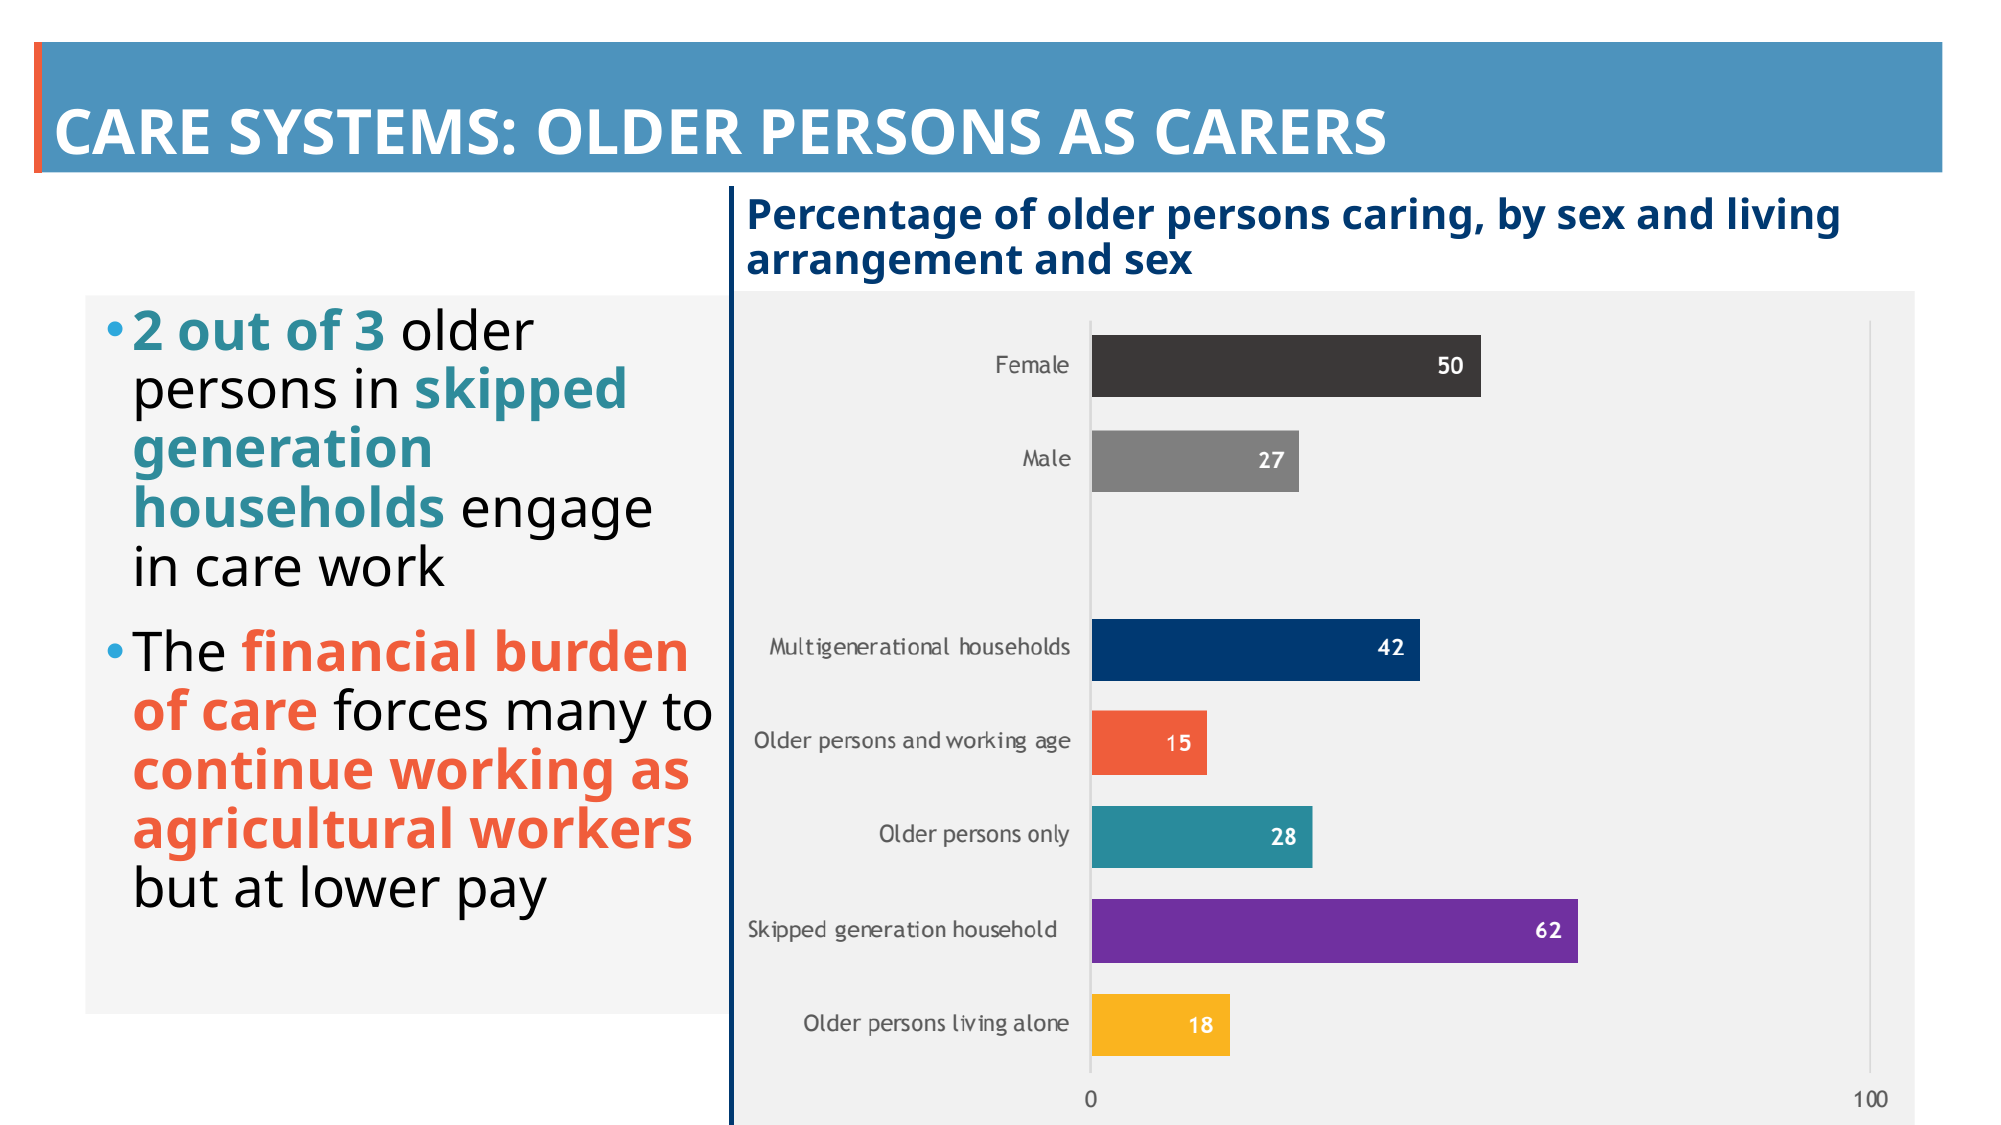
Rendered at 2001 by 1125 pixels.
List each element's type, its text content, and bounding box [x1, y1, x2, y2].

text_box Percentage of older persons caring, by sex and living arrangement and sex [732, 185, 1915, 291]
title CARE SYSTEMS: OLDER PERSONS AS CARERS [38, 45, 1943, 176]
picture [732, 291, 1915, 1125]
list 2 out of 3 older persons in skipped generation households engage in care work The financial burden of care forces many to continue working as agricultural workers but at lower pay [85, 295, 729, 1014]
